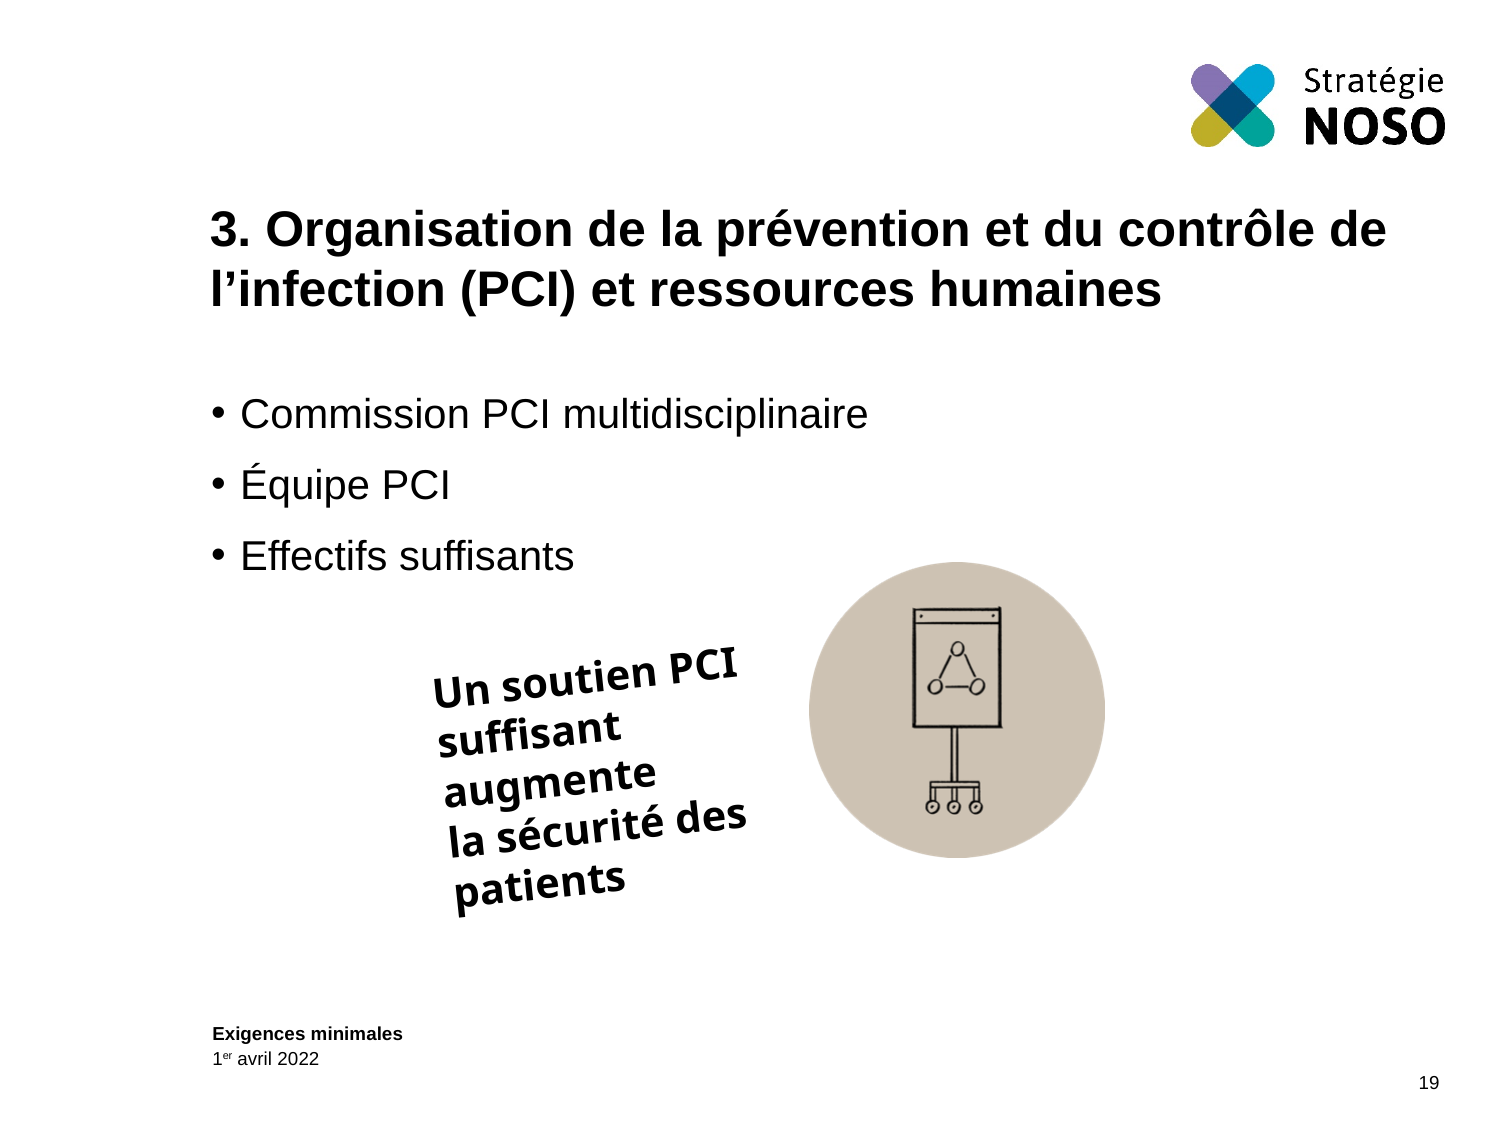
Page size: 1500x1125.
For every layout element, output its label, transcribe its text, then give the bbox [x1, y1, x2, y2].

text_box Un soutien PCI suffisant augmente la sécurité des patients [413, 621, 823, 926]
list Commission PCI multidisciplinaire Équipe PCI Effectifs suffisants [195, 308, 1442, 674]
picture [1191, 64, 1445, 147]
slide_number 19 [1104, 1060, 1455, 1125]
picture [808, 562, 1105, 858]
title 3. Organisation de la prévention et du contrôle de l’infection (PCI) et ressources humaines [194, 188, 1442, 265]
